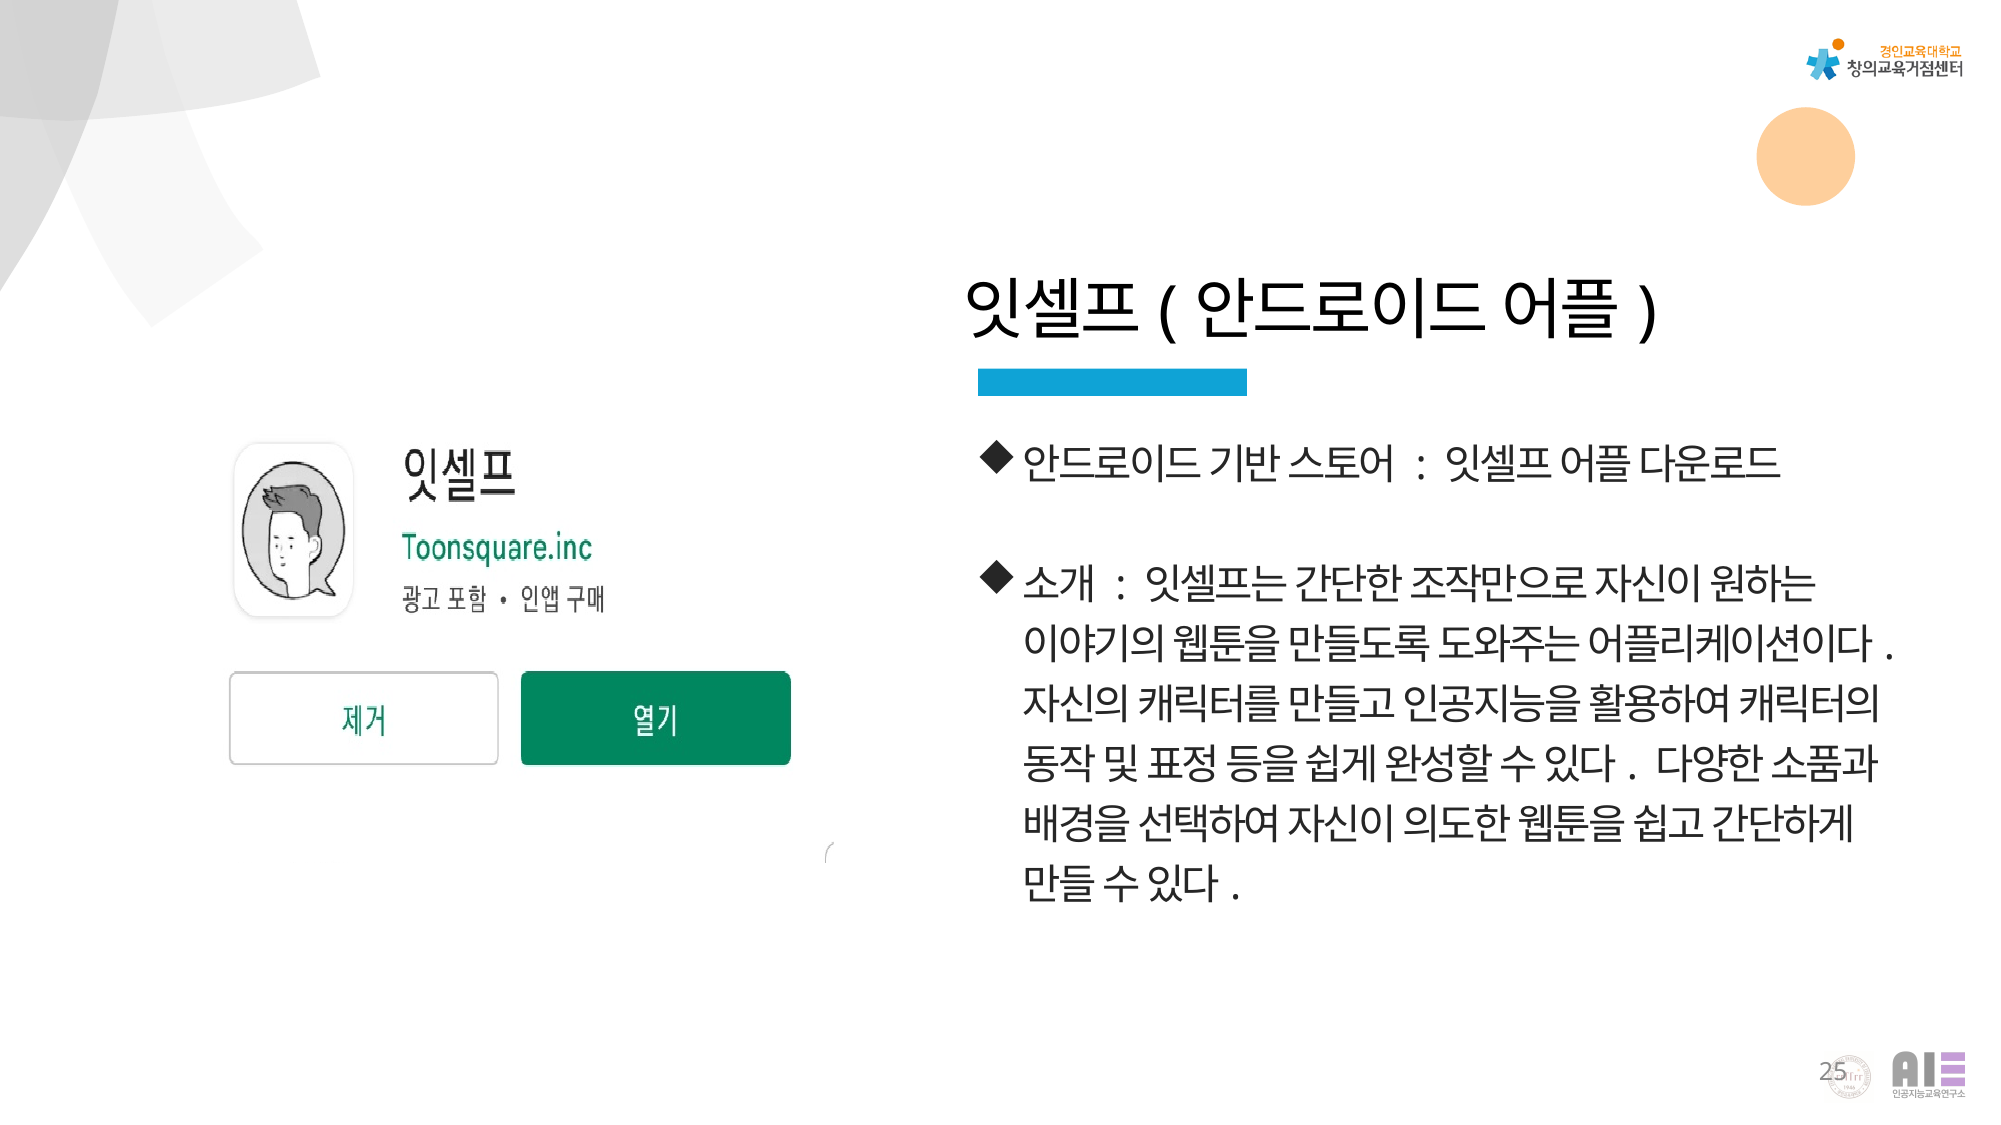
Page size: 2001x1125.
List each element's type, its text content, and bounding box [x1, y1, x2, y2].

text_box 안드로이드 기반 스토어 : 잇셀프 어플 다운로드 소개 : 잇셀프는 간단한 조작만으로 자신이 원하는 이야기의 웹툰을 만들도록 도와주는 어플리케이션이다. 자신의 캐릭터를 만들고 인공지능을 활용하여 캐릭터의 동작 및 표정 등을 쉽게 완성할 수 있다. 다양한 소품과 배경을 선택하여 자신이 의도한 웹툰을 쉽고 간단하게 만들 수 있다. [961, 420, 1923, 916]
picture [185, 373, 834, 863]
slide_number 22 [1412, 1042, 1863, 1103]
picture [1803, 36, 1967, 83]
text_box 잇셀프(안드로이드 어플) [949, 243, 1673, 355]
text_box [977, 368, 1248, 397]
